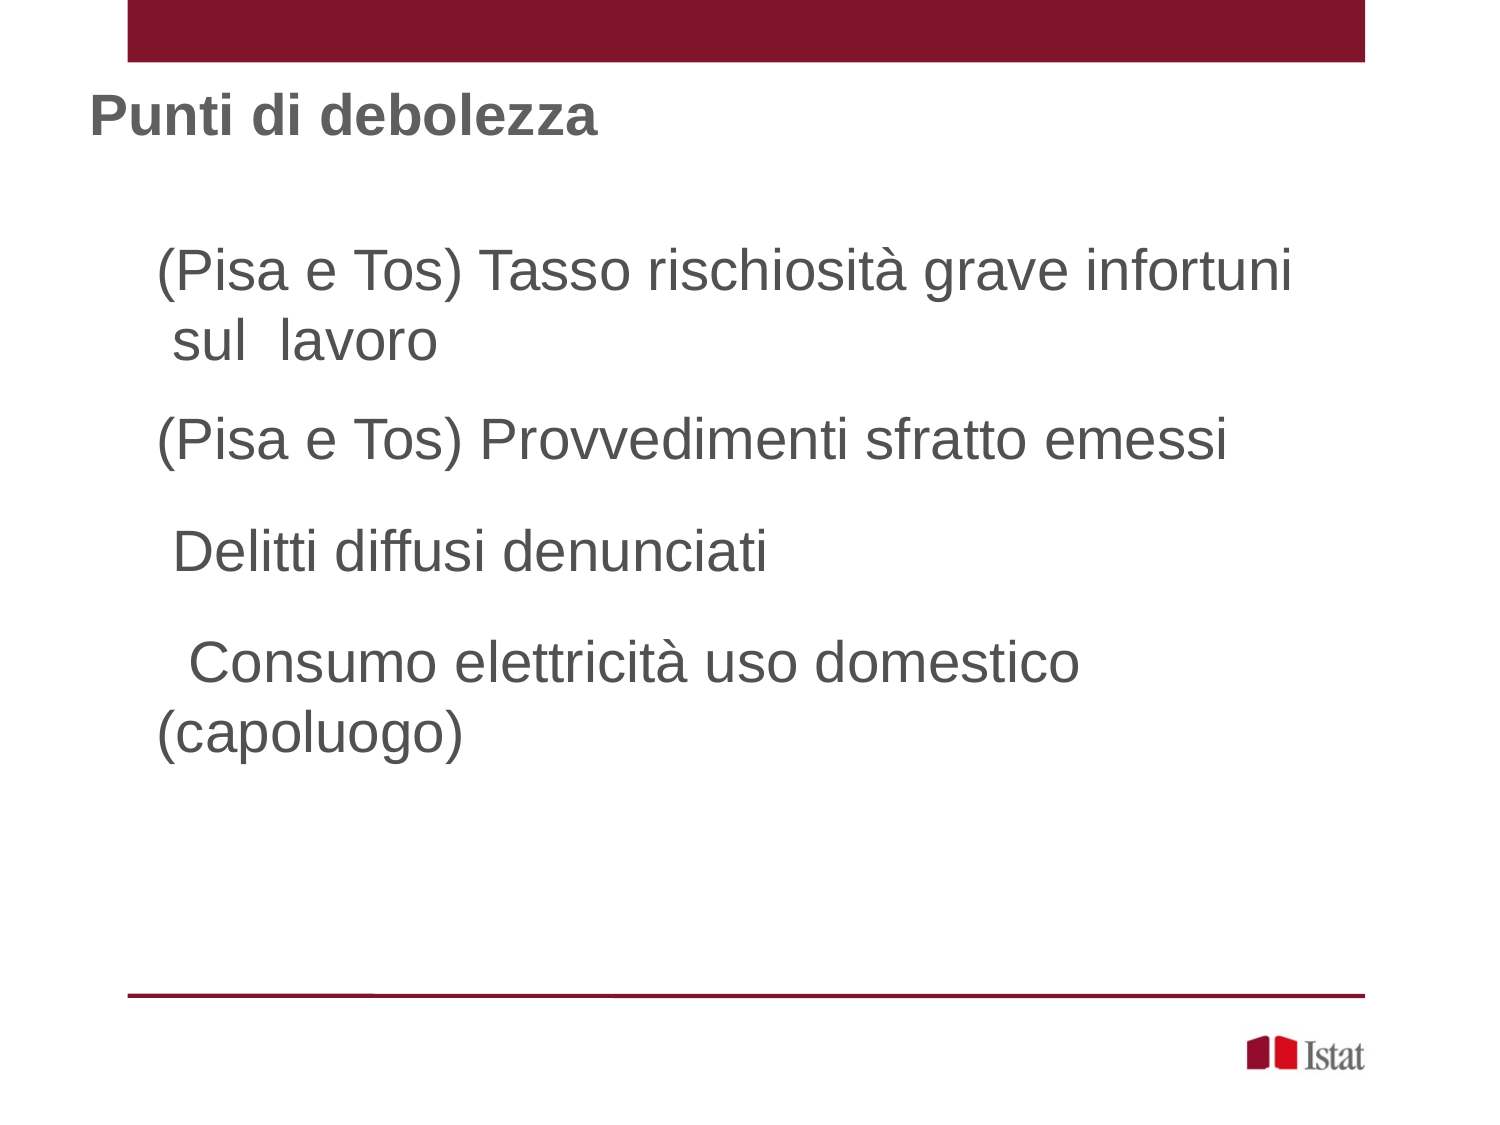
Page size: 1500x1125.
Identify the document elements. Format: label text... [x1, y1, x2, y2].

text_box (Pisa e Tos) Tasso rischiosità grave infortuni sul lavoro (Pisa e Tos) Provvedimenti sfratto emessi Delitti diffusi denunciati Consumo elettricità uso domestico (capoluogo) [141, 224, 1371, 861]
title Punti di debolezza [75, 75, 1425, 263]
picture [1239, 1025, 1373, 1081]
